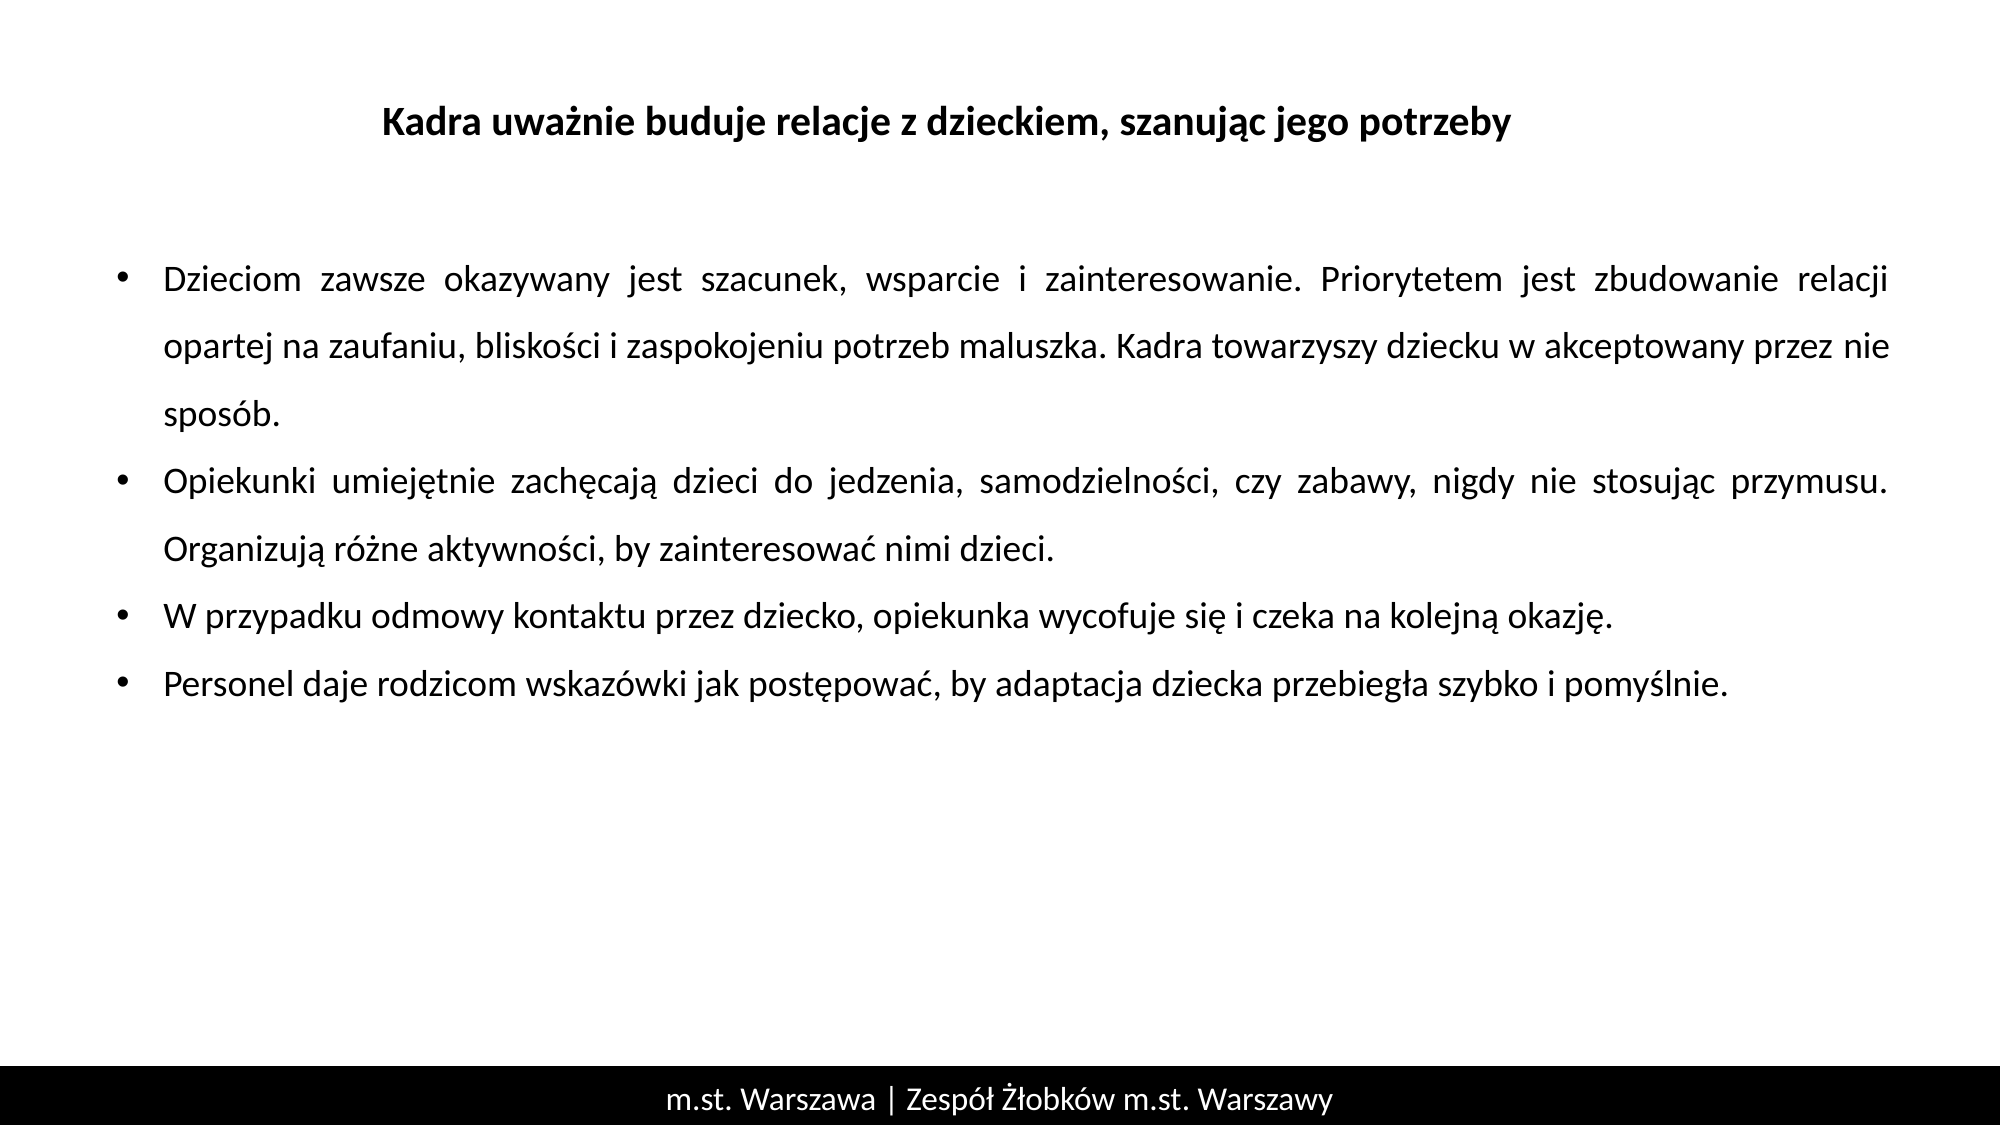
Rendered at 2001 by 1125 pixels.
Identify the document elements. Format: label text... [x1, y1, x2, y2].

text_box Dzieciom zawsze okazywany jest szacunek, wsparcie i zainteresowanie. Priorytetem jest zbudowanie relacji opartej na zaufaniu, bliskości i zaspokojeniu potrzeb maluszka. Kadra towarzyszy dziecku w akceptowany przez nie sposób. Opiekunki umiejętnie zachęcają dzieci do jedzenia, samodzielności, czy zabawy, nigdy nie stosując przymusu. Organizują różne aktywności, by zainteresować nimi dzieci. W przypadku odmowy kontaktu przez dziecko, opiekunka wycofuje się i czeka na kolejną okazję. Personel daje rodzicom wskazówki jak postępować, by adaptacja dziecka przebiegła szybko i pomyślnie. [101, 224, 1906, 712]
text_box [0, 1066, 2000, 1125]
text_box Kadra uważnie buduje relacje z dzieckiem, szanując jego potrzeby [101, 61, 1794, 151]
text_box m.st. Warszawa | Zespół Żłobków m.st. Warszawy [650, 1069, 1349, 1125]
